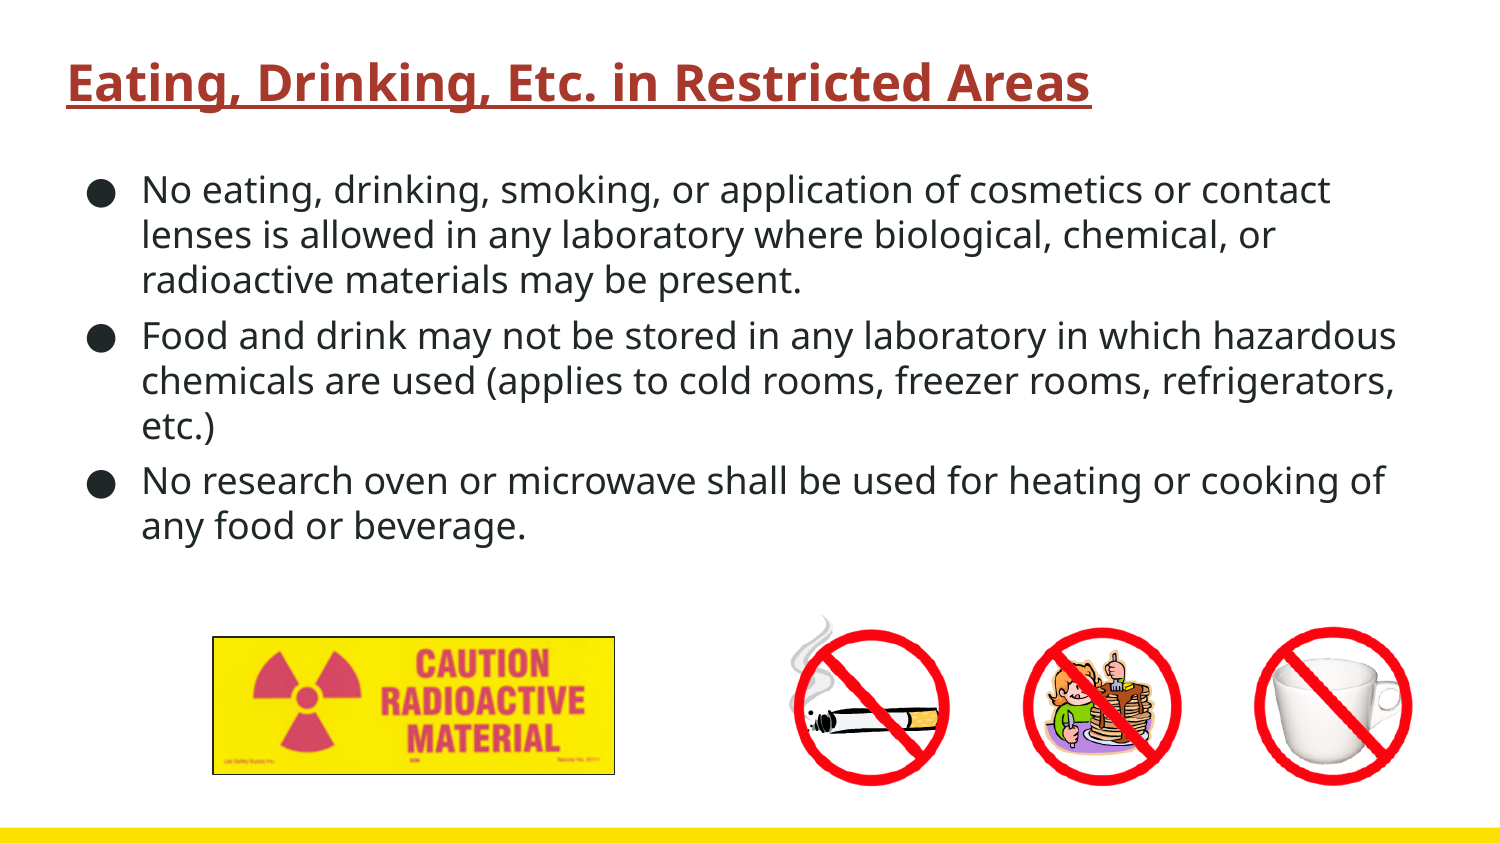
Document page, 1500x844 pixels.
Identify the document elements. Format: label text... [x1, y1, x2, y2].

picture [213, 637, 614, 774]
title Eating, Drinking, Etc. in Restricted Areas [51, 35, 1449, 130]
picture [1252, 624, 1415, 787]
picture [785, 612, 952, 788]
list No eating, drinking, smoking, or application of cosmetics or contact lenses is allowed in any laboratory where biological, chemical, or radioactive materials may be present. Food and drink may not be stored in any laboratory in which hazardous chemicals are used (applies to cold rooms, freezer rooms, refrigerators, etc.) No research oven or microwave shall be used for heating or cooking of any food or beverage. [51, 151, 1449, 712]
picture [1021, 624, 1183, 787]
